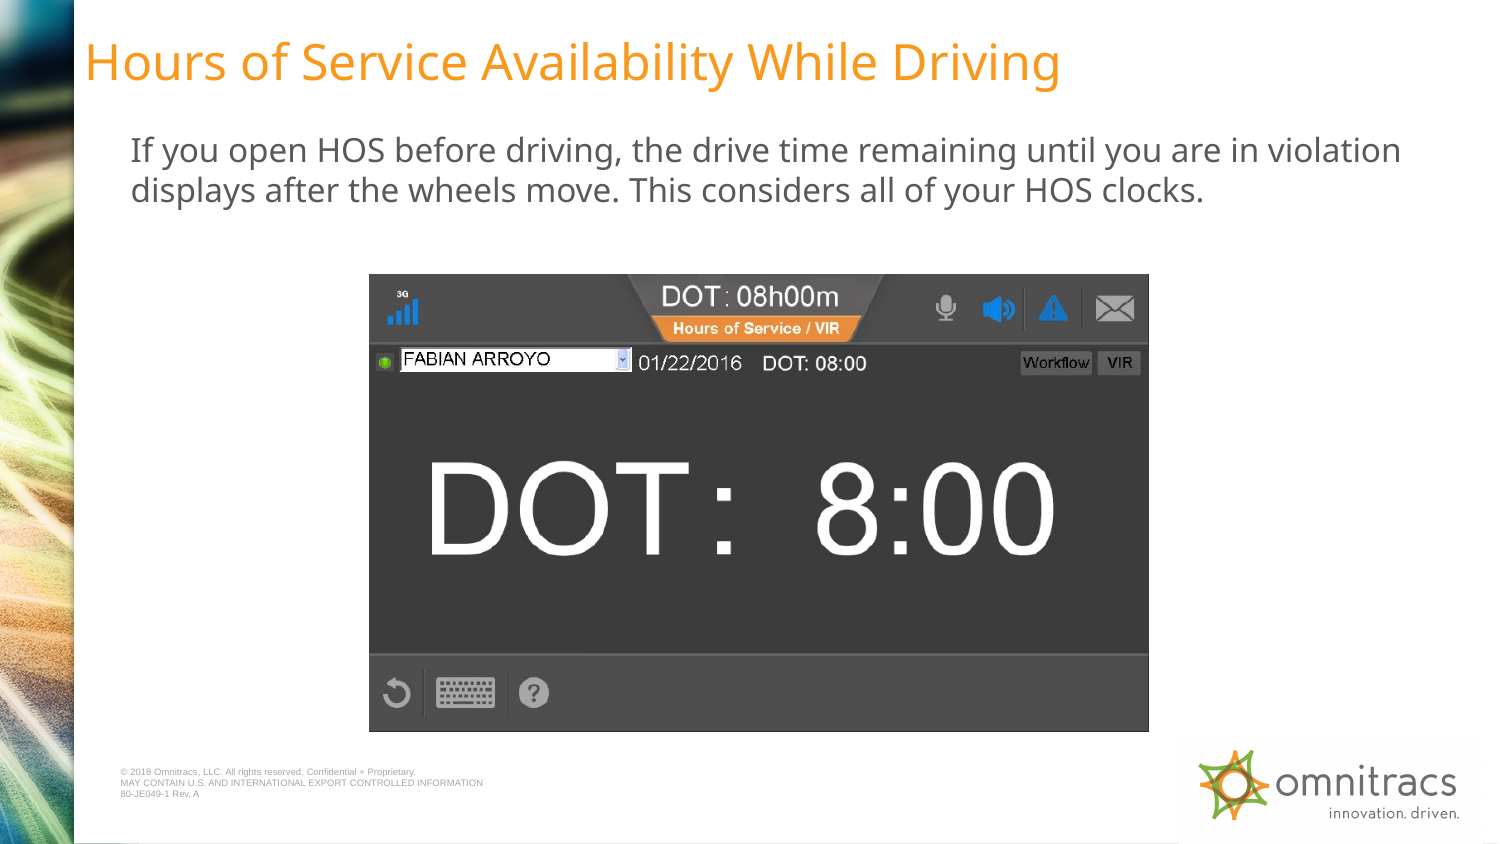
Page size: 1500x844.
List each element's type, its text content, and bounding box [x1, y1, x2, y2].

picture [1179, 736, 1483, 844]
list If you open HOS before driving, the drive time remaining until you are in violation displays after the wheels move. This considers all of your HOS clocks. [115, 121, 1449, 752]
picture [0, 0, 74, 844]
picture [369, 274, 1150, 733]
title Hours of Service Availability While Driving [70, 0, 1500, 120]
